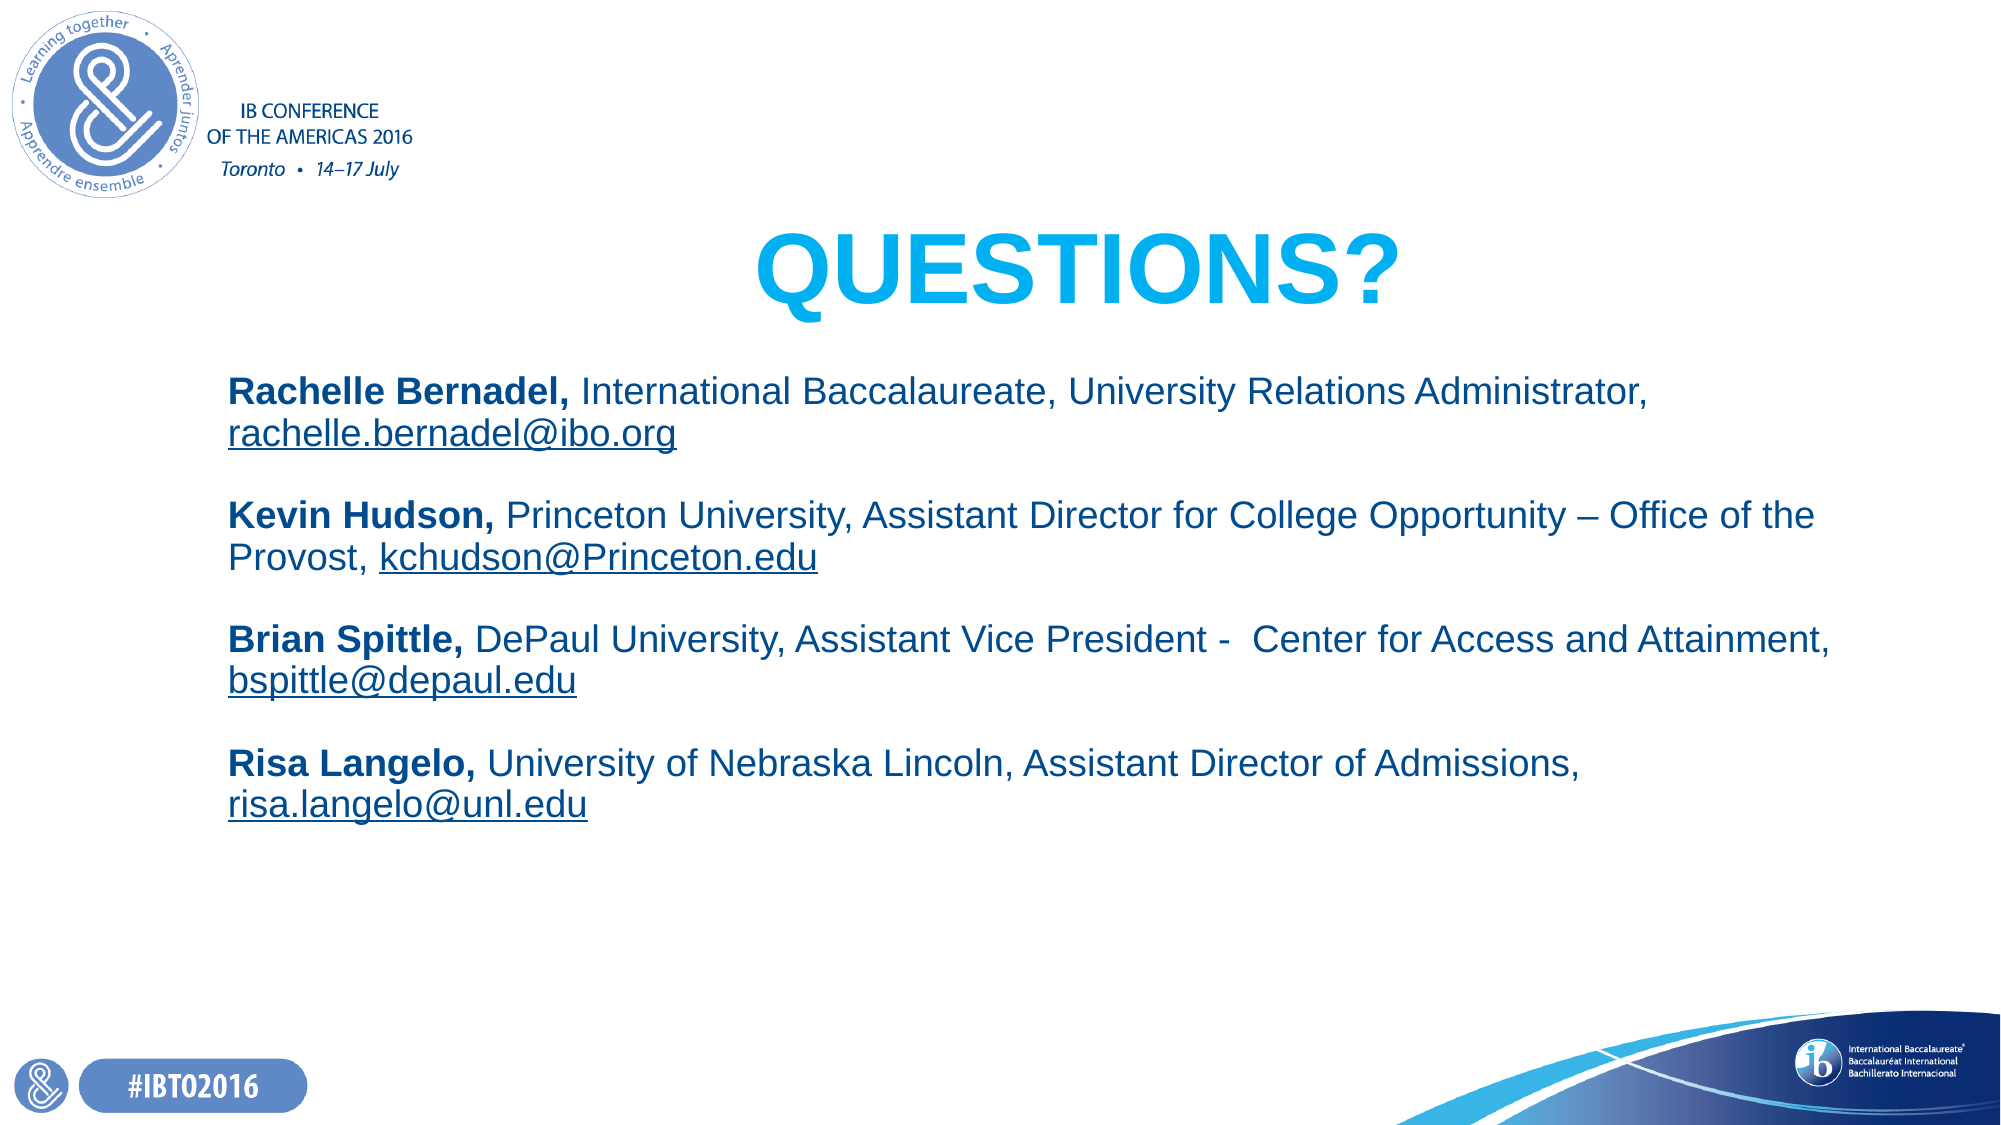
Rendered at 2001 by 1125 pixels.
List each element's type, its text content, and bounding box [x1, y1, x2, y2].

text_box QUESTIONS? [260, 196, 1899, 331]
picture [0, 0, 2001, 1125]
title Rachelle Bernadel, International Baccalaureate, University Relations Administrator, rachelle.bernadel@ibo.org Kevin Hudson, Princeton University, Assistant Director for College Opportunity – Office of the Provost, kchudson@Princeton.edu Brian Spittle, DePaul University, Assistant Vice President - Center for Access and Attainment, bspittle@depaul.edu Risa Langelo, University of Nebraska Lincoln, Assistant Director of Admissions, risa.langelo@unl.edu [227, 330, 1860, 1081]
